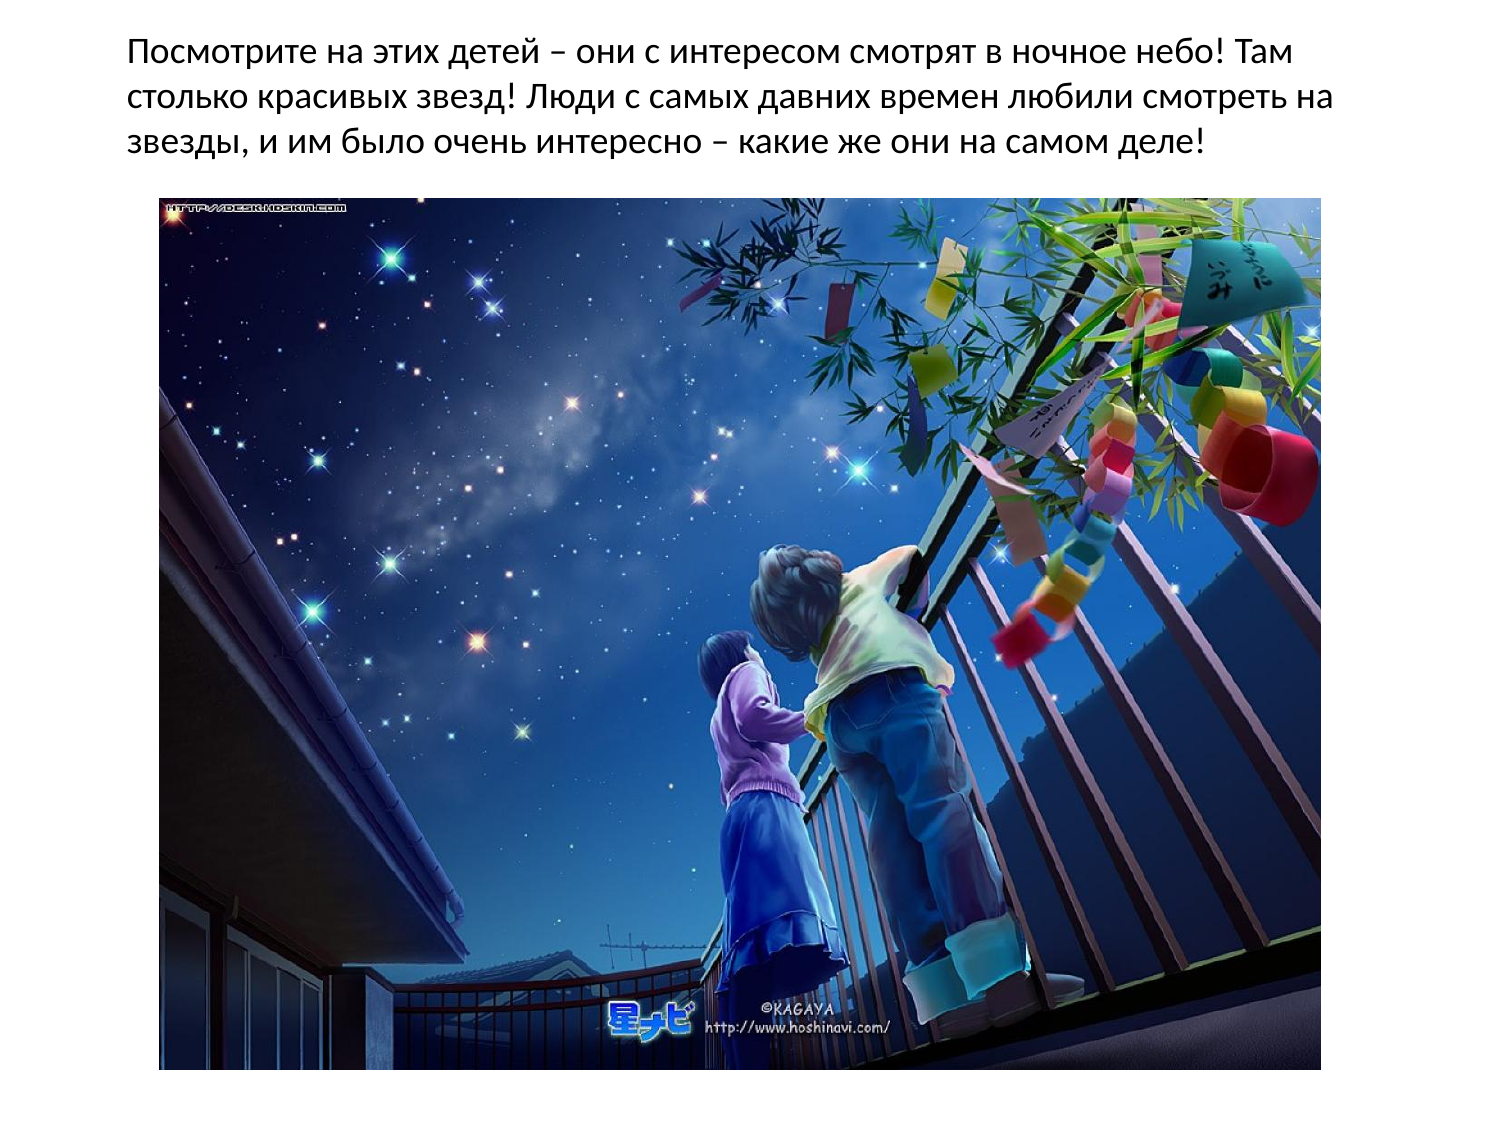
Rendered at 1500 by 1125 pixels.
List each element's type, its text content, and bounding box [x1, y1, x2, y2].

text_box Посмотрите на этих детей – они с интересом смотрят в ночное небо! Там столько красивых звезд! Люди с самых давних времен любили смотреть на звезды, и им было очень интересно – какие же они на самом деле! [112, 19, 1400, 169]
picture [159, 197, 1321, 1070]
